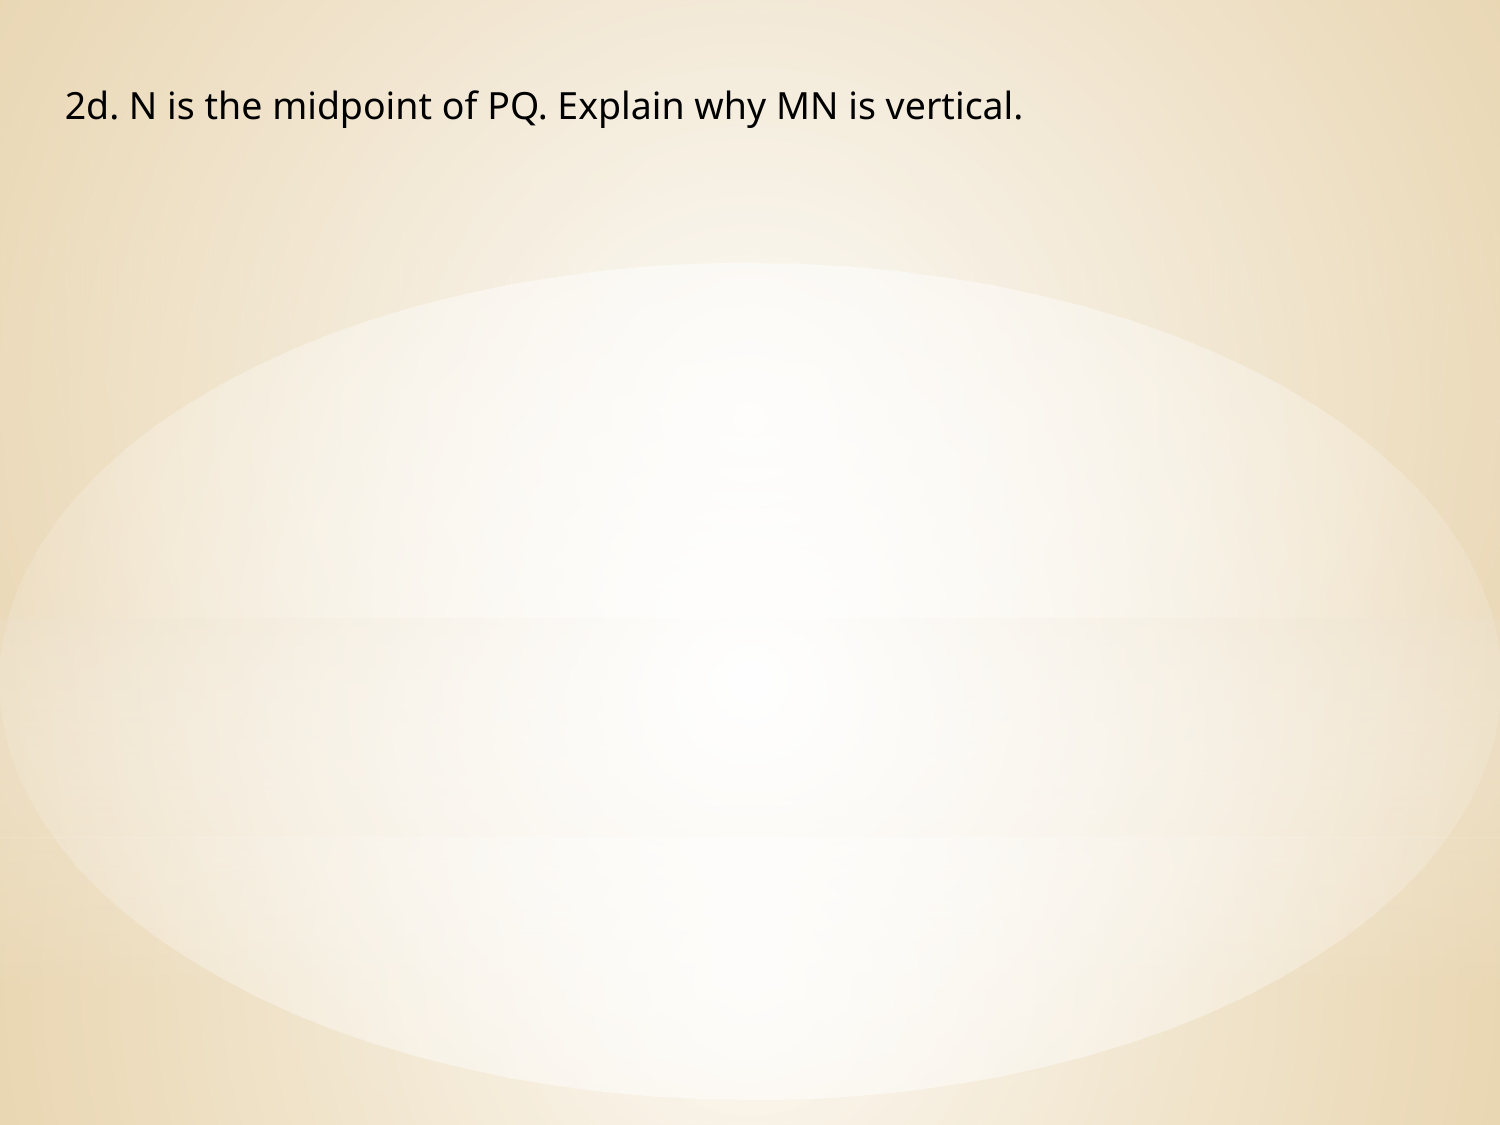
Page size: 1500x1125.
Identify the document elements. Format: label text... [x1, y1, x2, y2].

text_box 2d. N is the midpoint of PQ. Explain why MN is vertical. [49, 74, 1475, 135]
